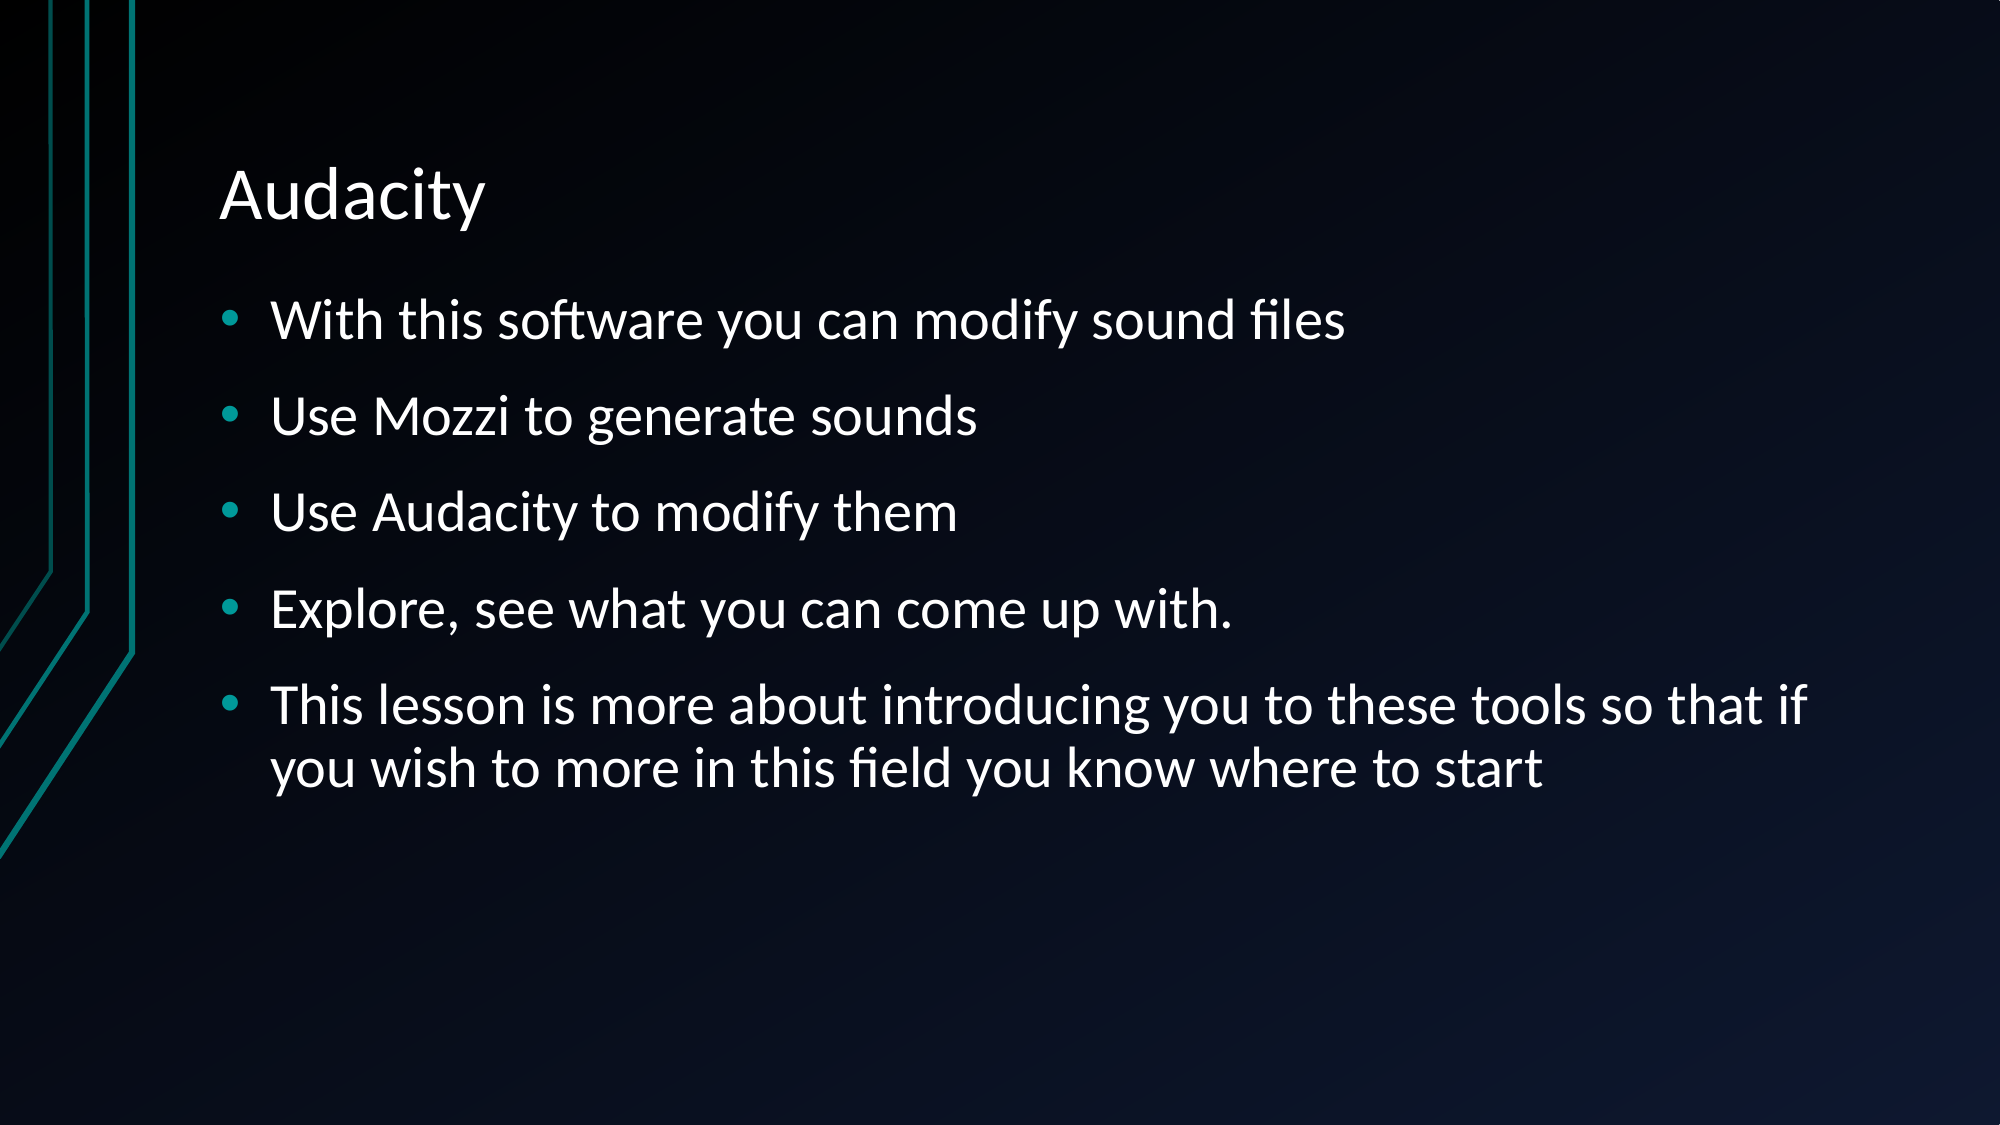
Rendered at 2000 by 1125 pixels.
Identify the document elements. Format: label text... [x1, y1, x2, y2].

title Audacity [199, 45, 1900, 246]
list With this software you can modify sound files Use Mozzi to generate sounds Use Audacity to modify them Explore, see what you can come up with. This lesson is more about introducing you to these tools so that if you wish to more in this field you know where to start [199, 279, 1900, 1012]
